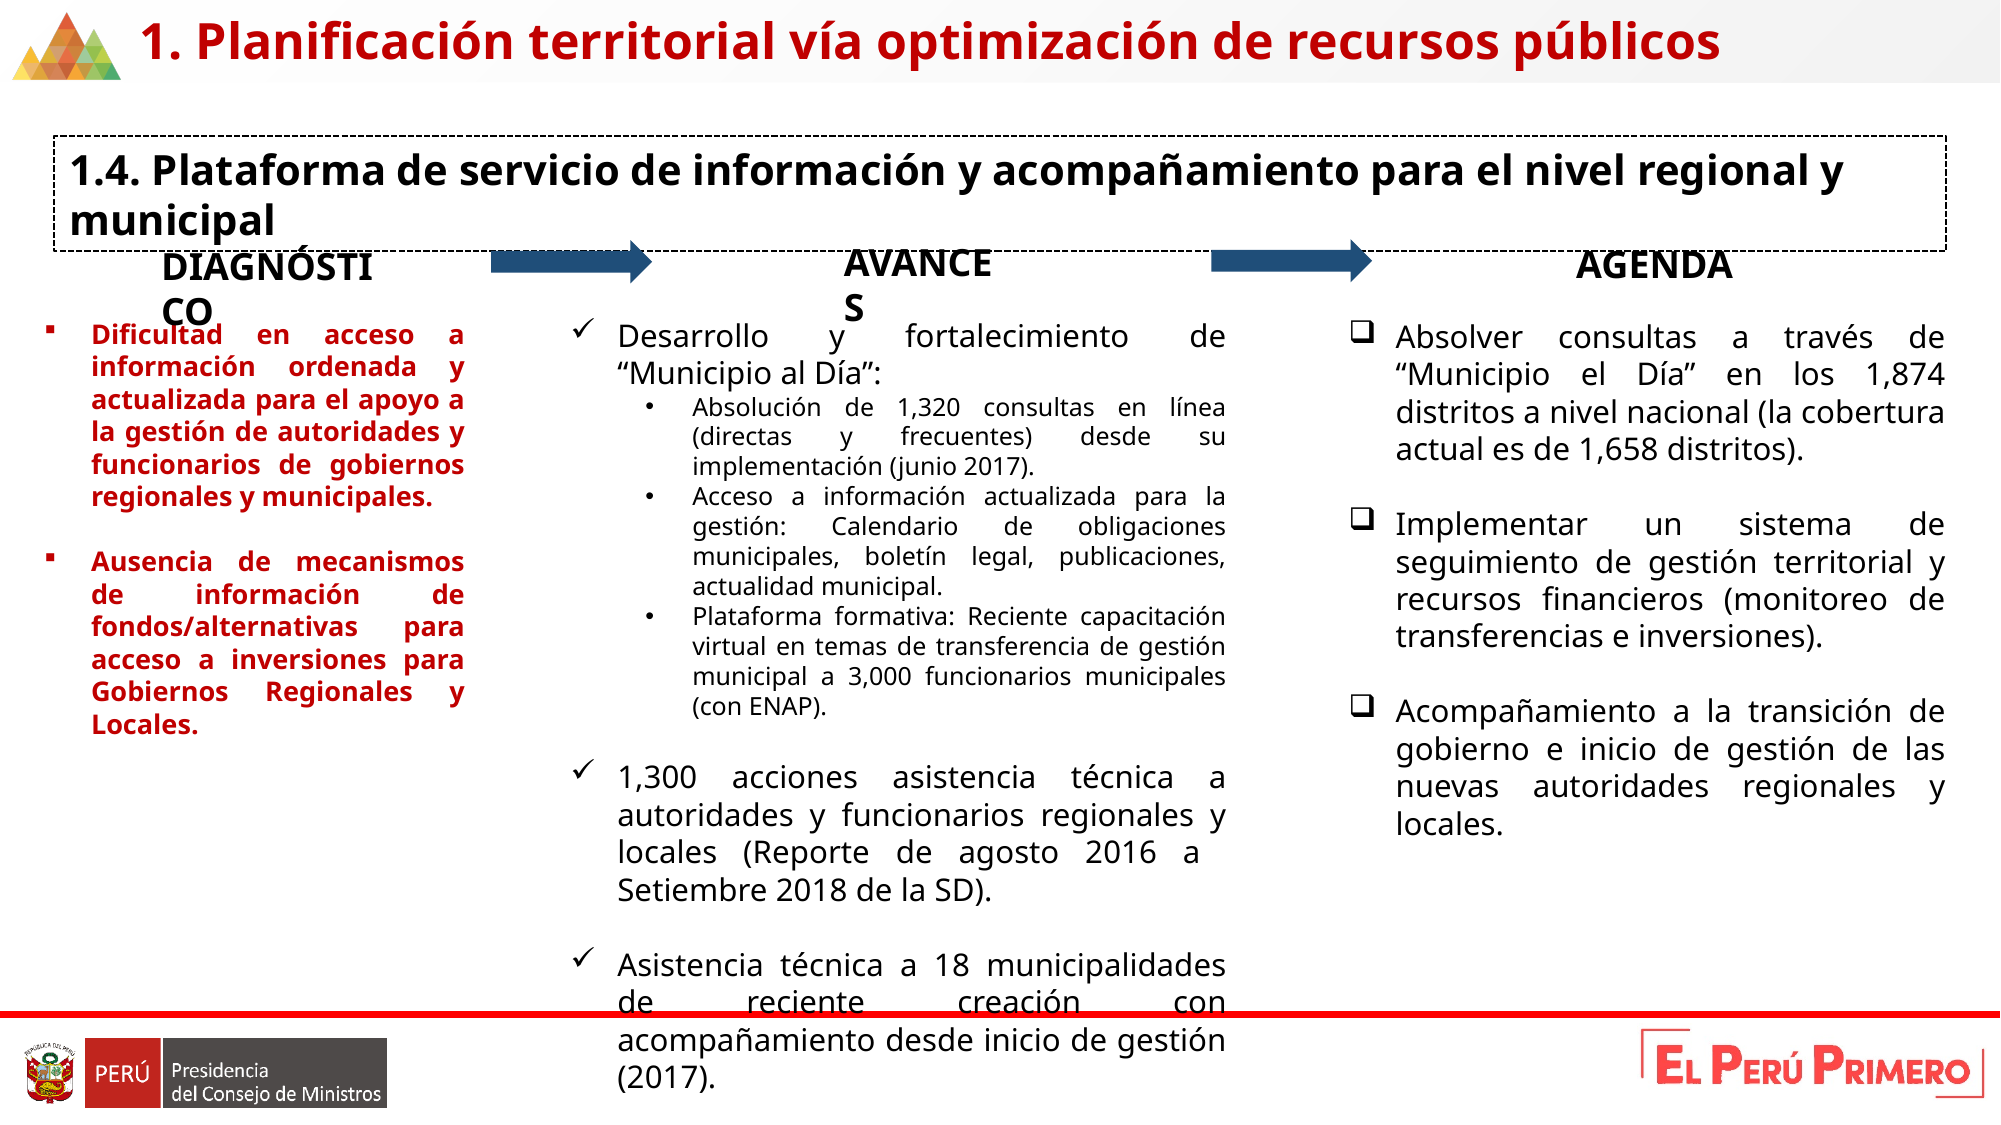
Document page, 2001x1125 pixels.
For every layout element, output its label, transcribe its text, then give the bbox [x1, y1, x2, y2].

picture [9, 8, 125, 86]
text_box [146, 231, 1768, 297]
text_box Desarrollo y fortalecimiento de “Municipio al Día”: Absolución de 1,320 consultas en línea (directas y frecuentes) desde su implementación (junio 2017). Acceso a información actualizada para la gestión: Calendario de obligaciones municipales, boletín legal, publicaciones, actualidad municipal. Plataforma formativa: Reciente capacitación virtual en temas de transferencia de gestión municipal a 3,000 funcionarios municipales (con ENAP). 1,300 acciones asistencia técnica a autoridades y funcionarios regionales y locales (Reporte de agosto 2016 a Setiembre 2018 de la SD). Asistencia técnica a 18 municipalidades de reciente creación con acompañamiento desde inicio de gestión (2017). [555, 308, 1242, 1014]
text_box Dificultad en acceso a información ordenada y actualizada para el apoyo a la gestión de autoridades y funcionarios de gobiernos regionales y municipales. Ausencia de mecanismos de información de fondos/alternativas para acceso a inversiones para Gobiernos Regionales y Locales. [29, 309, 480, 747]
picture [14, 1038, 387, 1108]
text_box Desarrollo y fortalecimiento de “Municipio al Día”: Absolución de 1,320 consultas en línea (directas y frecuentes) desde su implementación (junio 2017). Acceso a información actualizada para la gestión: Calendario de obligaciones municipales, boletín legal, publicaciones, actualidad municipal. Plataforma formativa: Reciente capacitación virtual en temas de transferencia de gestión municipal a 3,000 funcionarios municipales (con ENAP). 1,300 acciones asistencia técnica a autoridades y funcionarios regionales y locales (Reporte de agosto 2016 a Setiembre 2018 de la SD). Asistencia técnica a 18 municipalidades de reciente creación con acompañamiento desde inicio de gestión (2017). [555, 1015, 1242, 1125]
text_box 1.4. Plataforma de servicio de información y acompañamiento para el nivel regional y municipal [54, 136, 1946, 252]
text_box 1. Planificación territorial vía optimización de recursos públicos [124, 0, 2000, 84]
text_box [0, 0, 124, 83]
text_box Absolver consultas a través de “Municipio el Día” en los 1,874 distritos a nivel nacional (la cobertura actual es de 1,658 distritos). Implementar un sistema de seguimiento de gestión territorial y recursos financieros (monitoreo de transferencias e inversiones). Acompañamiento a la transición de gobierno e inicio de gestión de las nuevas autoridades regionales y locales. [1333, 309, 1961, 887]
picture [1637, 1023, 1988, 1103]
